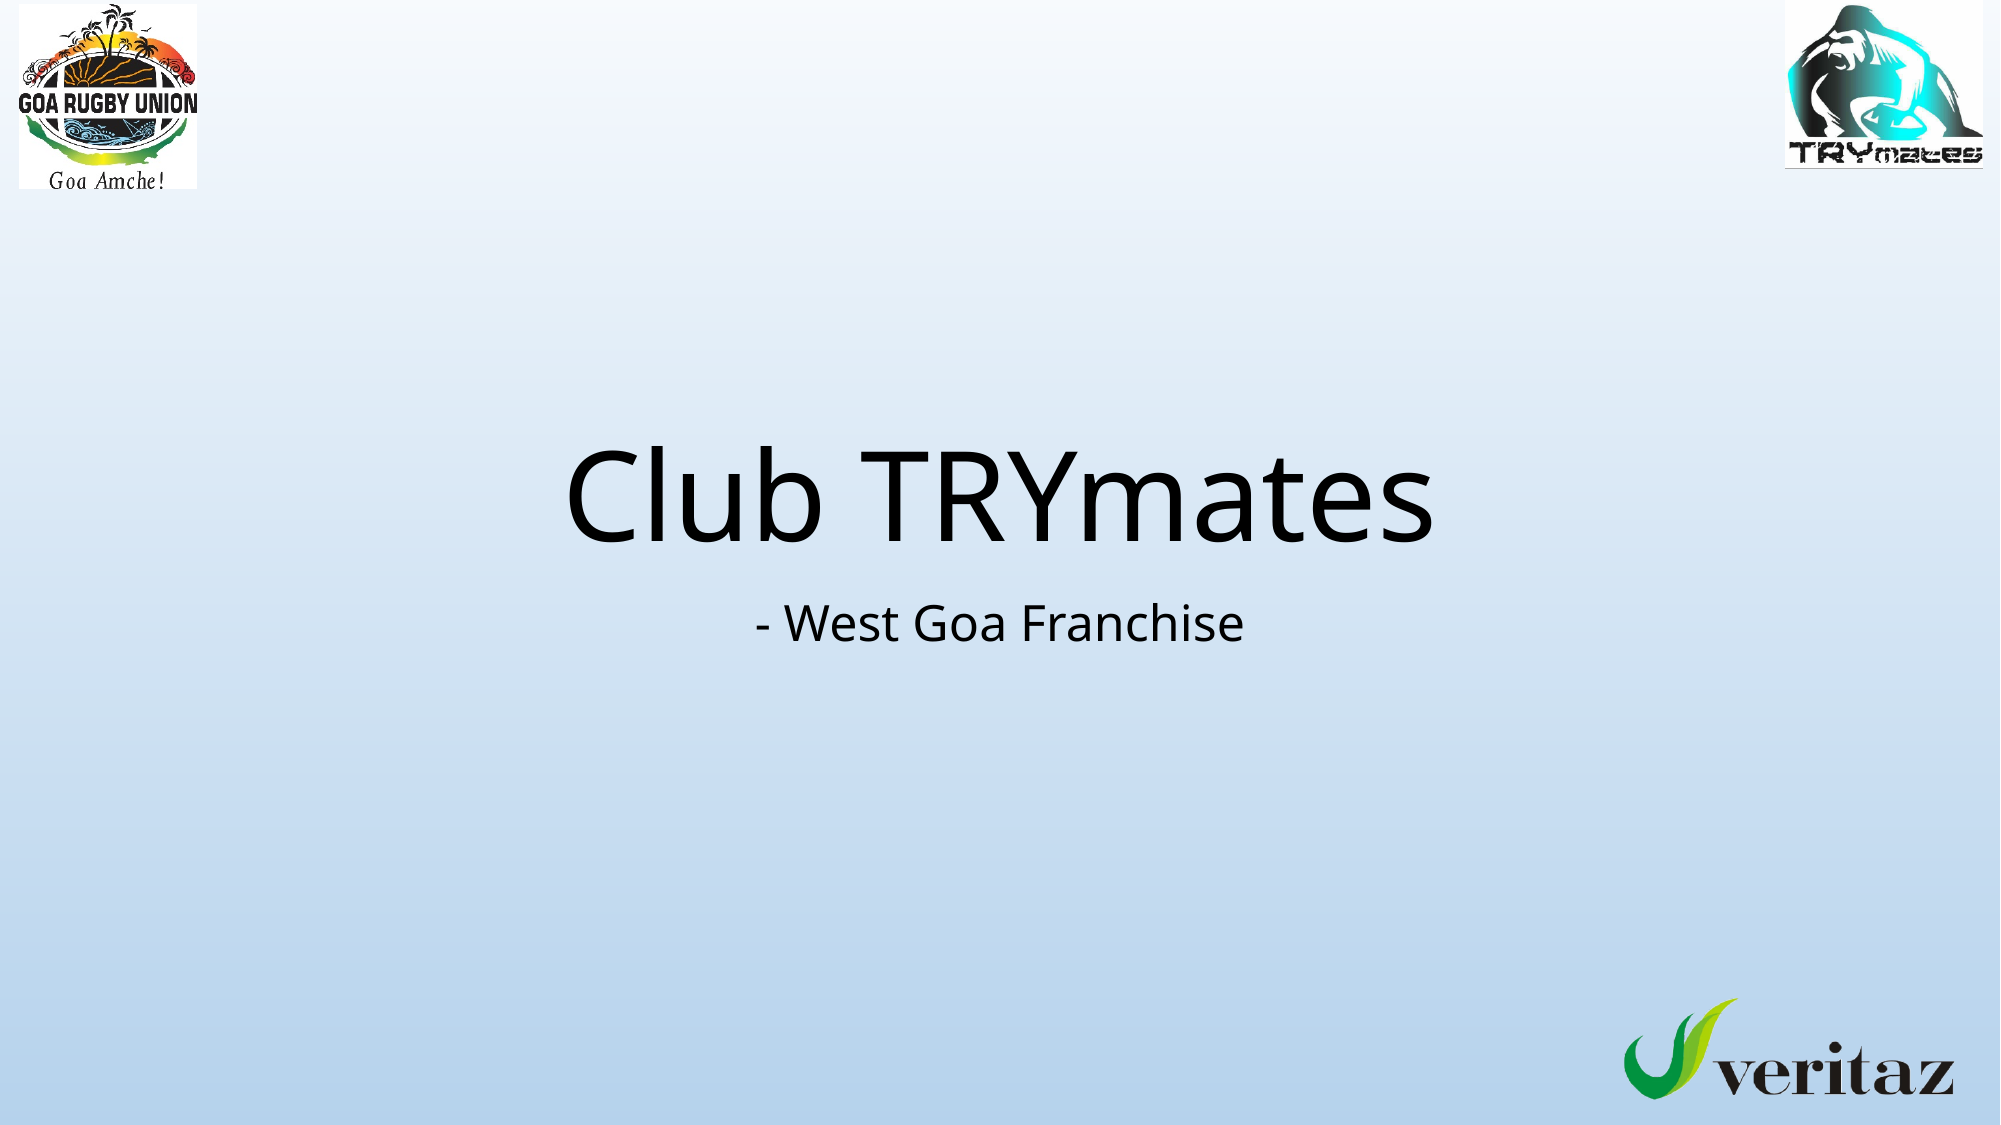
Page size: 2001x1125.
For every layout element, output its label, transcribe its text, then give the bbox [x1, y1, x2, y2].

picture [1785, 0, 1983, 169]
picture [18, 4, 197, 189]
subtitle - West Goa Franchise [249, 590, 1750, 863]
picture [1605, 992, 1965, 1105]
title Club TRYmates [249, 184, 1750, 576]
